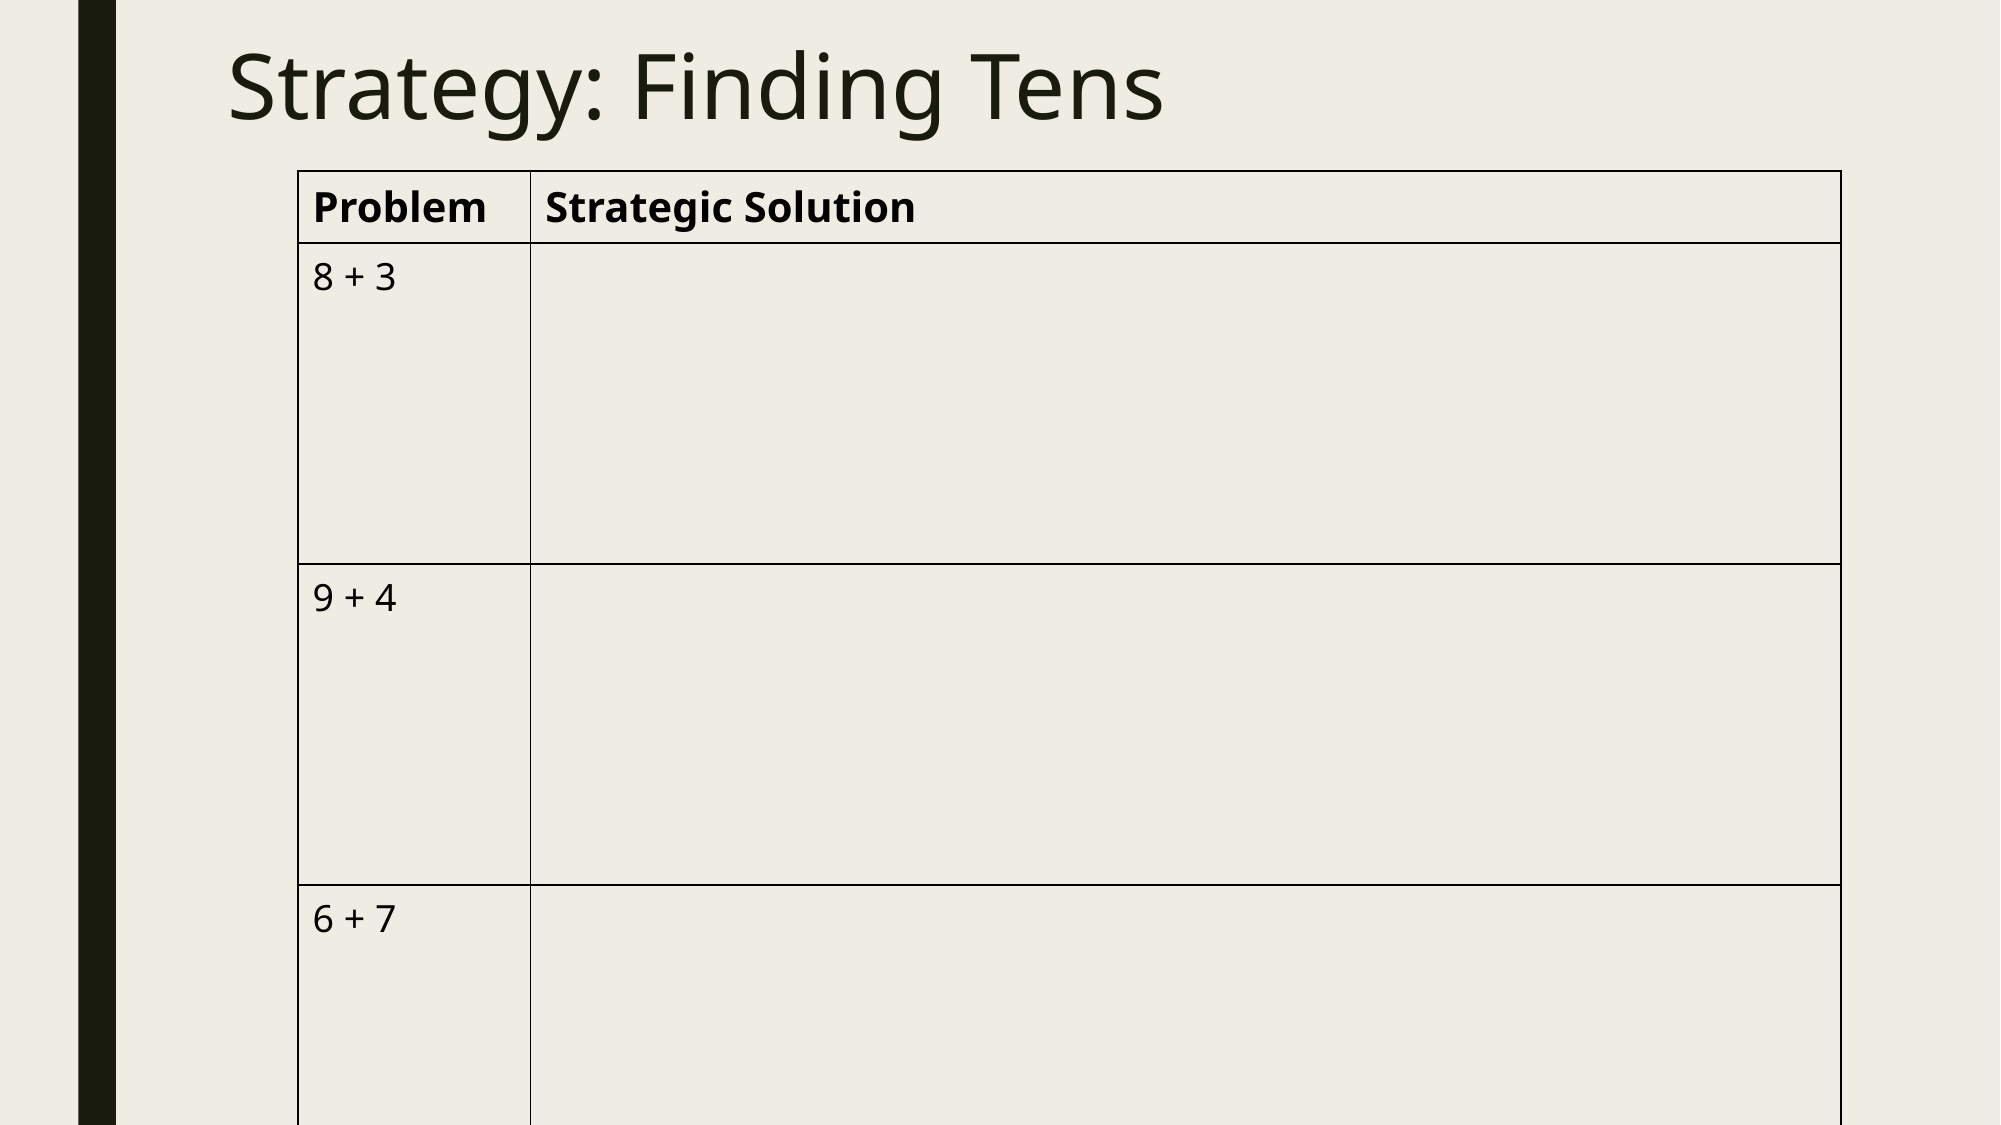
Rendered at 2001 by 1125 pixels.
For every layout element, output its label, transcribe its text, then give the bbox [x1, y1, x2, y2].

table_cell 6 + 7 [299, 886, 530, 1125]
table_cell 8 + 3 [299, 244, 530, 563]
table_cell [531, 244, 1840, 563]
table_cell [531, 886, 1840, 1125]
table_header Problem [299, 172, 530, 242]
title Strategy: Finding Tens [212, 34, 1788, 147]
table_cell [531, 565, 1840, 884]
table_cell 9 + 4 [299, 565, 530, 884]
table_header Strategic Solution [531, 172, 1840, 242]
